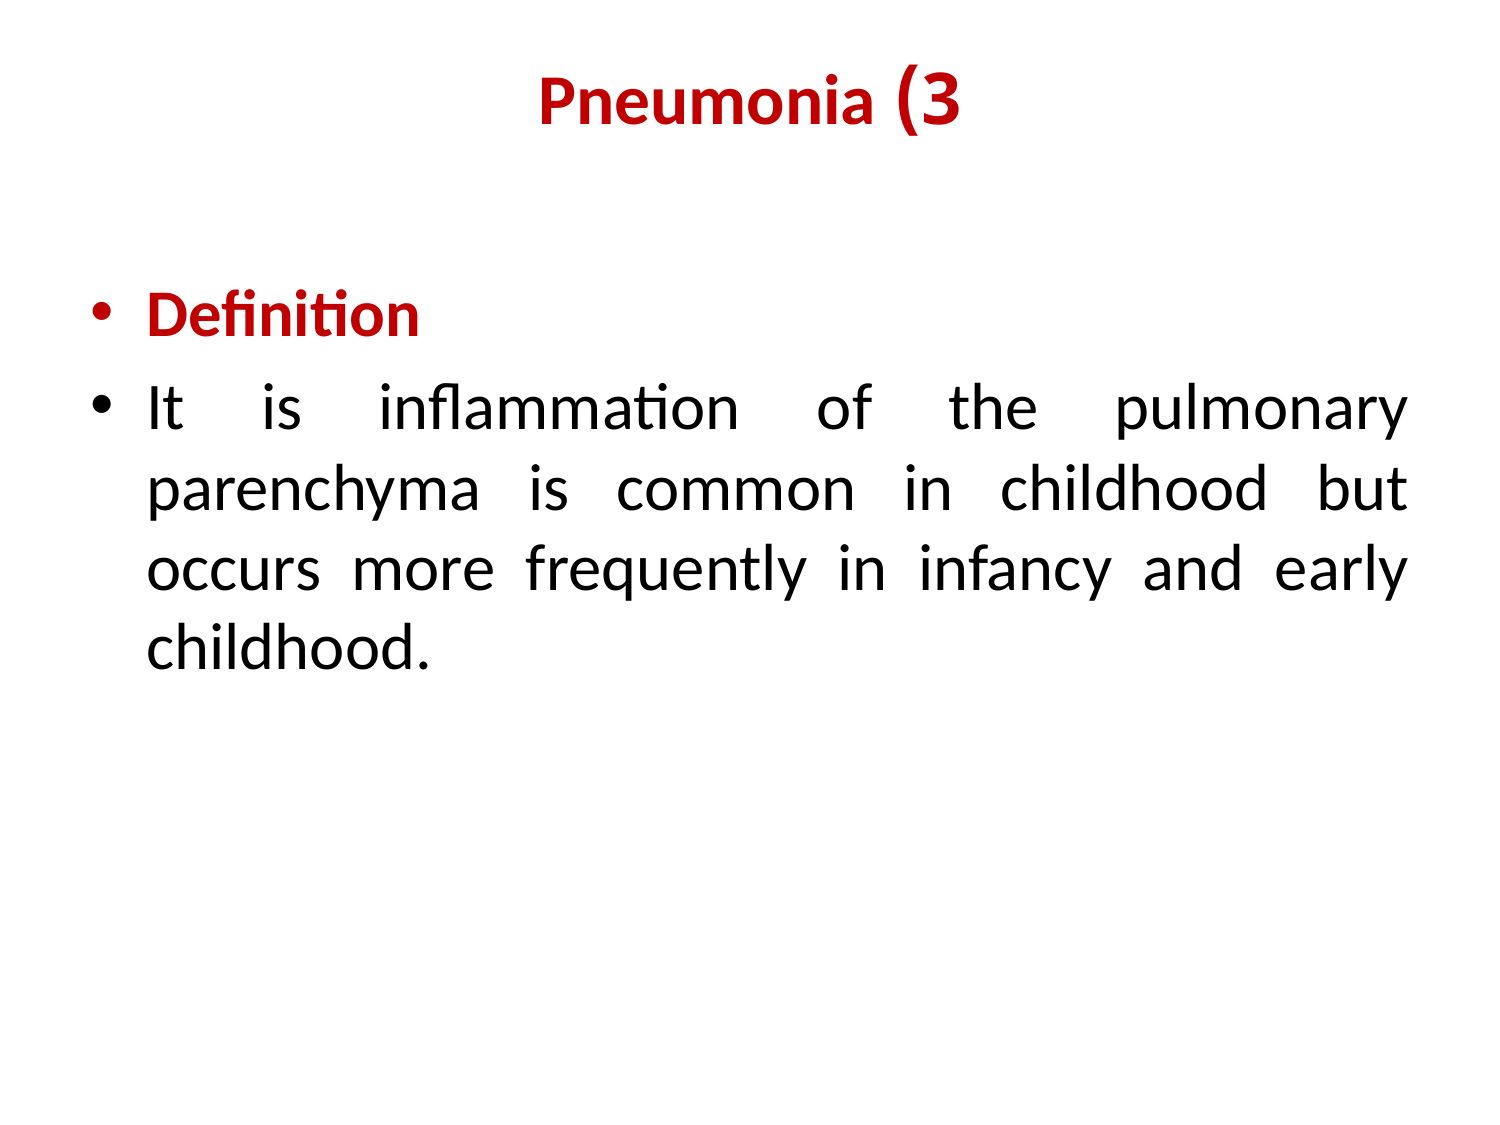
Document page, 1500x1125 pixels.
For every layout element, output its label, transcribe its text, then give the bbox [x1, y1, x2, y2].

title 3) Pneumonia [75, 45, 1425, 233]
list Definition It is inflammation of the pulmonary parenchyma is common in childhood but occurs more frequently in infancy and early childhood. [75, 262, 1425, 1005]
